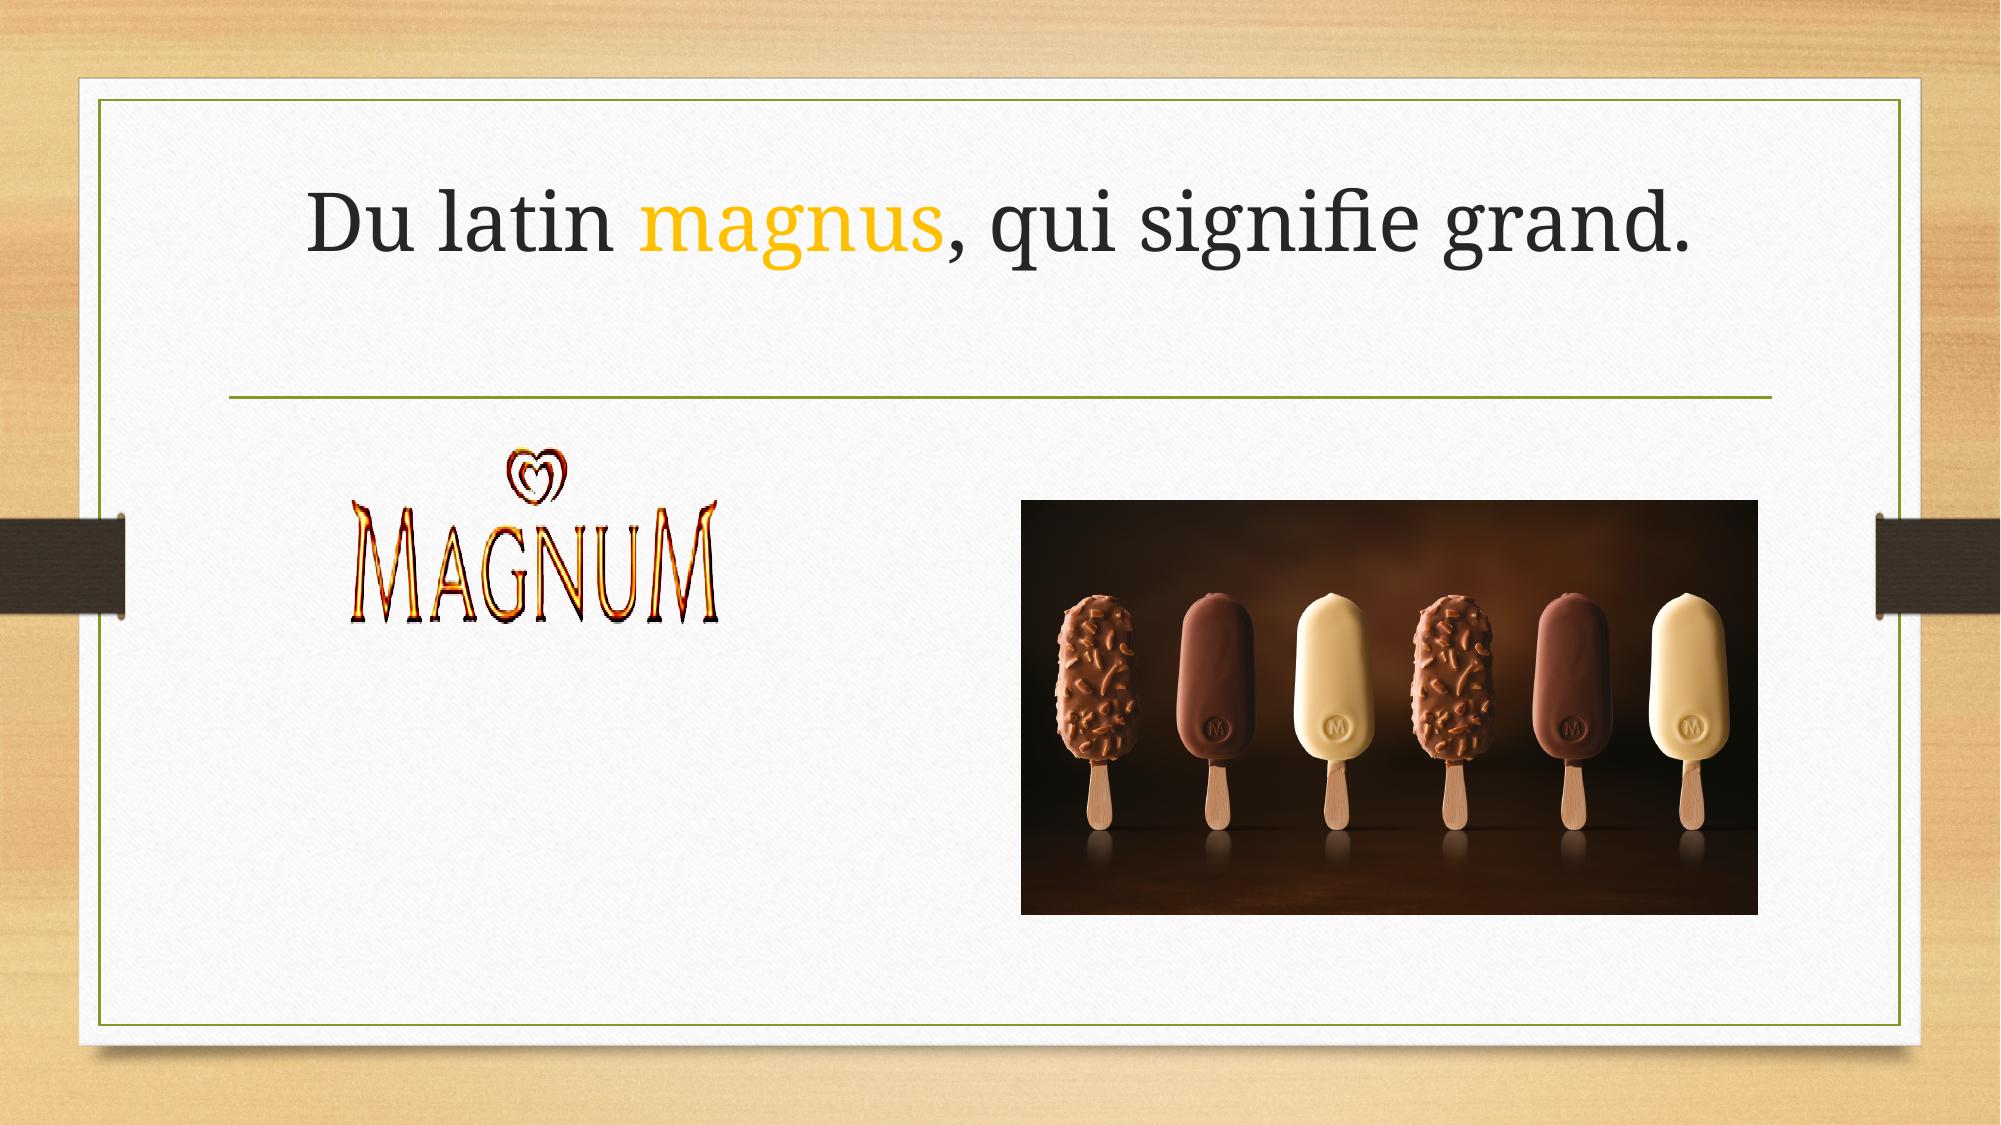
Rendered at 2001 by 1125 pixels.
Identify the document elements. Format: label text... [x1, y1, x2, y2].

picture [0, 0, 2001, 1125]
title Du latin magnus, qui signifie grand. [212, 161, 1788, 375]
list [338, 343, 735, 751]
